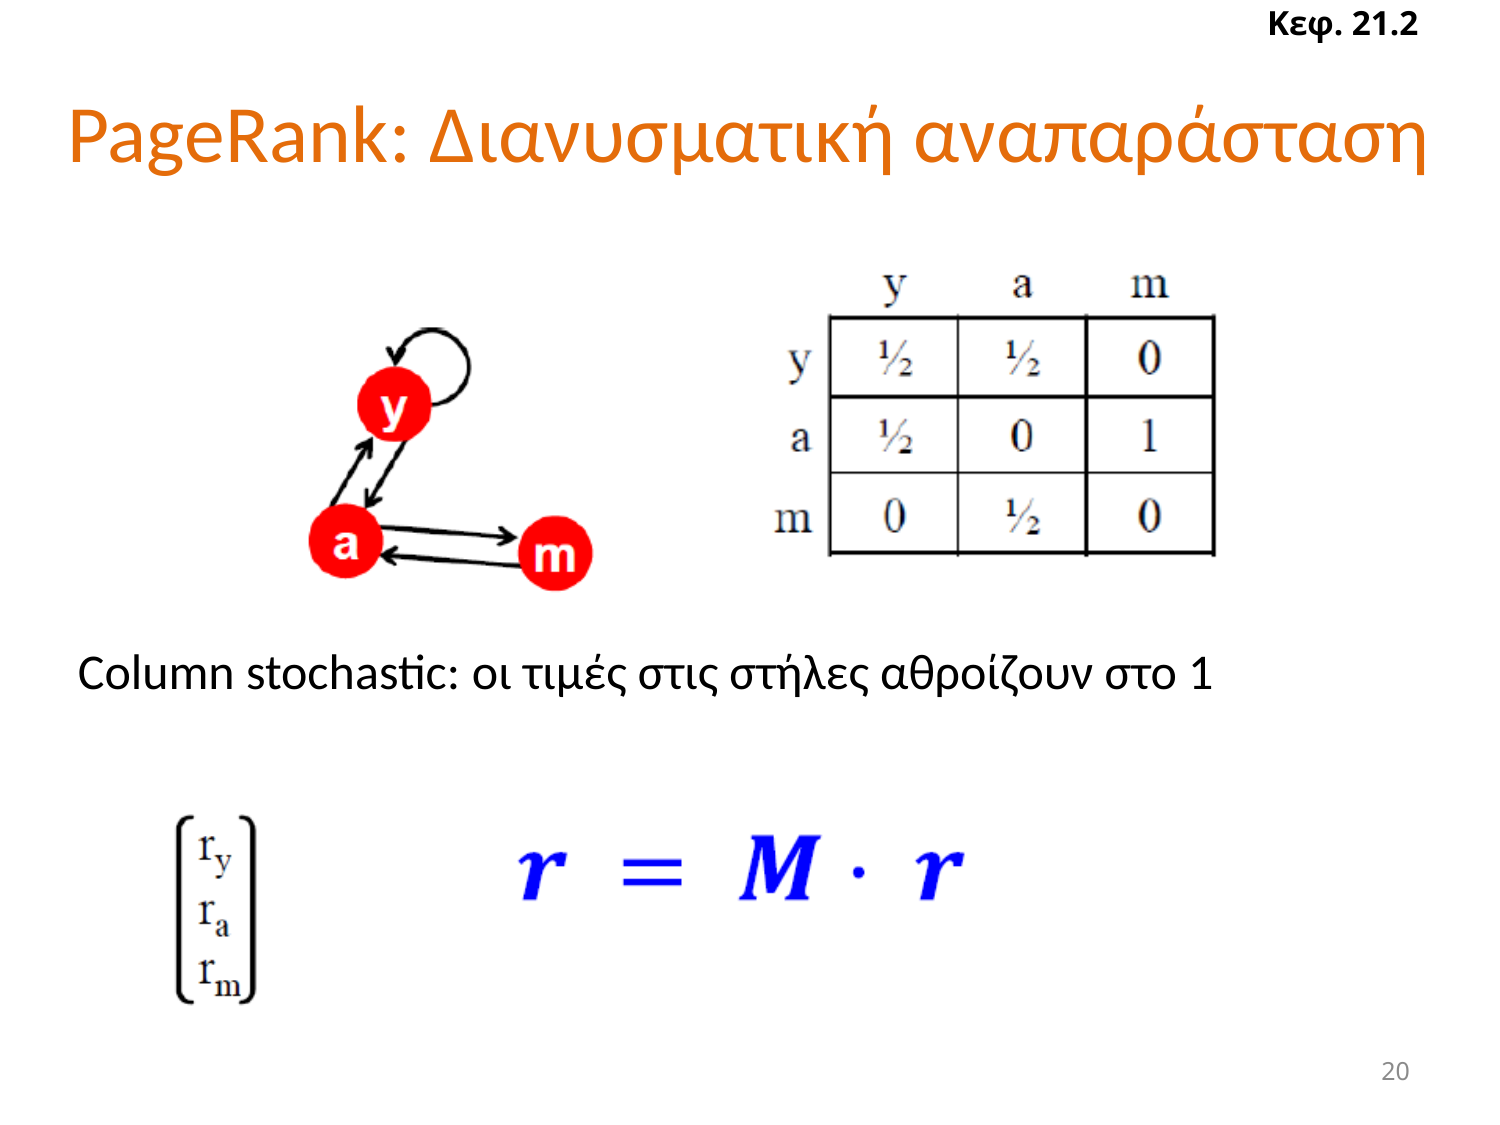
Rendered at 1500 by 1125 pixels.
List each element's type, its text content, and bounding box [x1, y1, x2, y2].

title PageRank: Διανυσματική αναπαράσταση [37, 27, 1463, 233]
picture [734, 206, 1286, 624]
text_box Column stochastic: οι τιμές στις στήλες αθροίζουν στο 1 [63, 631, 1289, 707]
picture [476, 824, 1011, 940]
picture [124, 799, 266, 1027]
picture [212, 301, 619, 628]
slide_number 20 [1074, 1042, 1425, 1103]
text_box Κεφ. 21.2 [1252, 0, 1434, 27]
